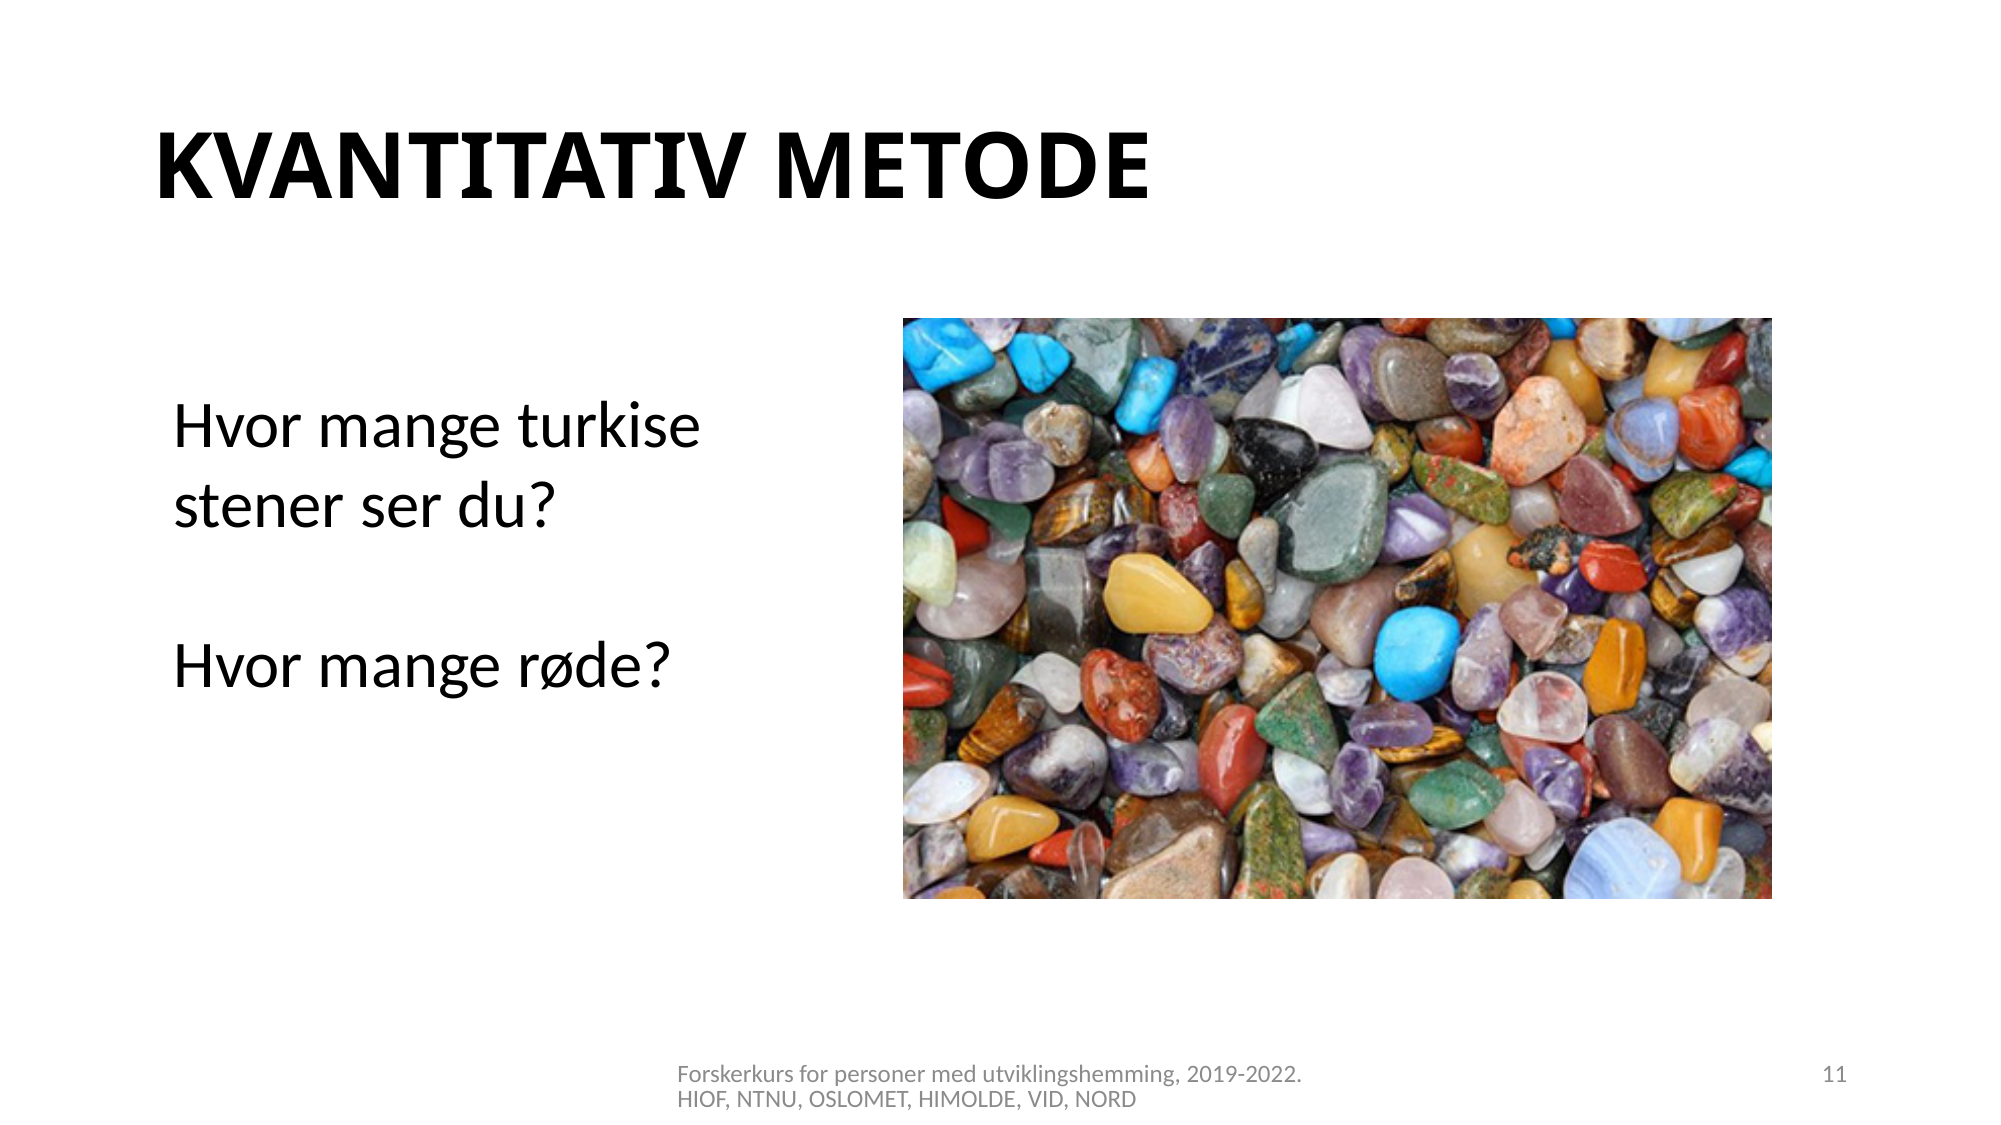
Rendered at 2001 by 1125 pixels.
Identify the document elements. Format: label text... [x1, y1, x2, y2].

title KVANTITATIV METODE [137, 59, 1863, 278]
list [903, 318, 1772, 899]
footer Forskerkurs for personer med utviklingshemming, 2019-2022. HIOF, NTNU, OSLOMET, HIMOLDE, VID, NORD [662, 1042, 1338, 1103]
text_box Hvor mange turkise stener ser du? Hvor mange røde? [158, 373, 834, 708]
slide_number 11 [1412, 1042, 1863, 1103]
